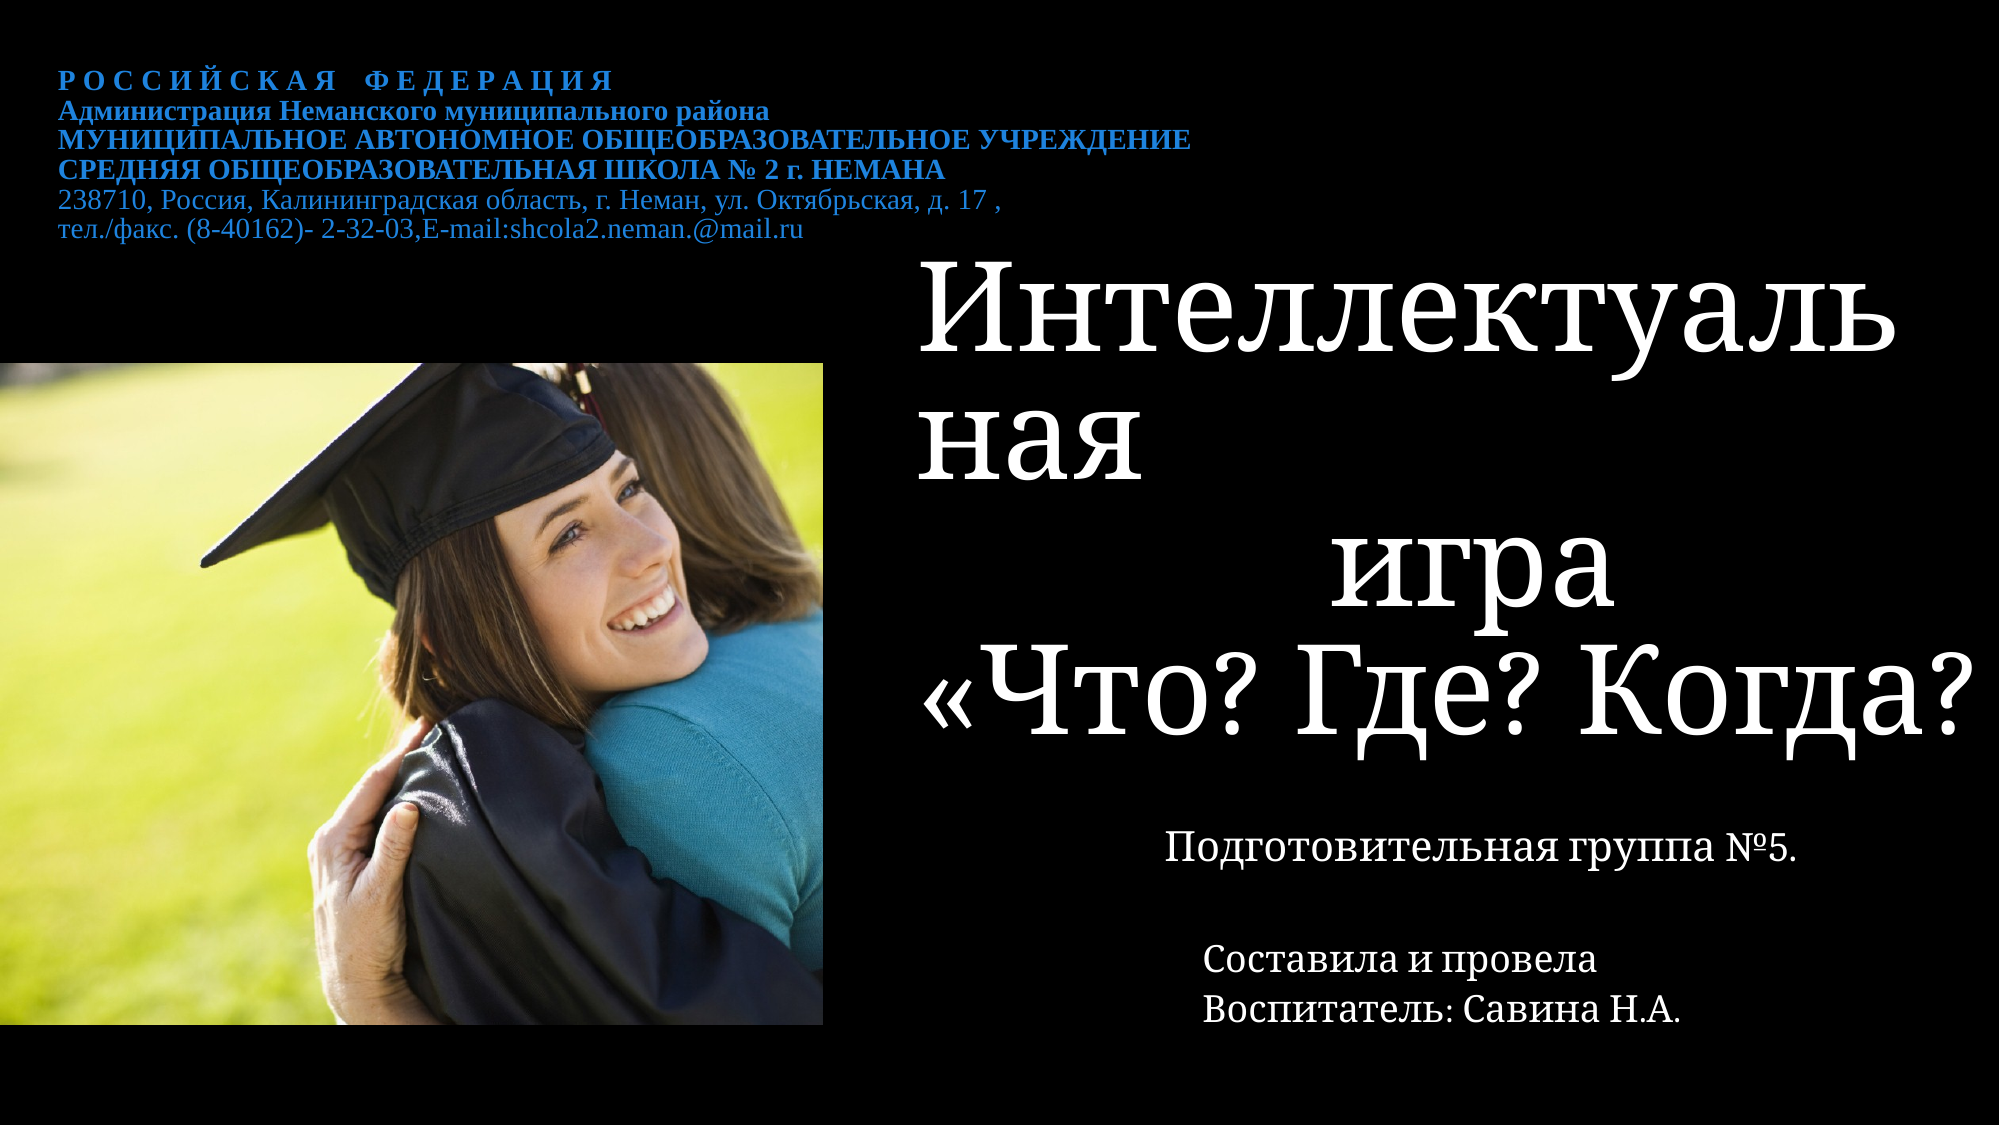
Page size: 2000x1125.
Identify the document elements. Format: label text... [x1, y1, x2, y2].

subtitle Составила и провела Воспитатель: Савина Н.А. [1187, 912, 1900, 1038]
picture [0, 363, 823, 1025]
list Р О С С И Й С К А Я Ф Е Д Е Р А Ц И Я Администрация Неманского муниципального района МУНИЦИПАЛЬНОЕ АВТОНОМНОЕ ОБЩЕОБРАЗОВАТЕЛЬНОЕ УЧРЕЖДЕНИЕ СРЕДНЯЯ ОБЩЕОБРАЗОВАТЕЛЬНАЯ ШКОЛА № 2 г. НЕМАНА 238710, Россия, Калининградская область, г. Неман, ул. Октябрьская, д. 17 , тел./факс. (8-40162)- 2-32-03,E-mail:shcola2.neman.@mail.ru [42, 87, 1225, 364]
title Интеллектуальная игра «Что? Где? Когда? Подготовительная группа №5. [901, 242, 2000, 916]
